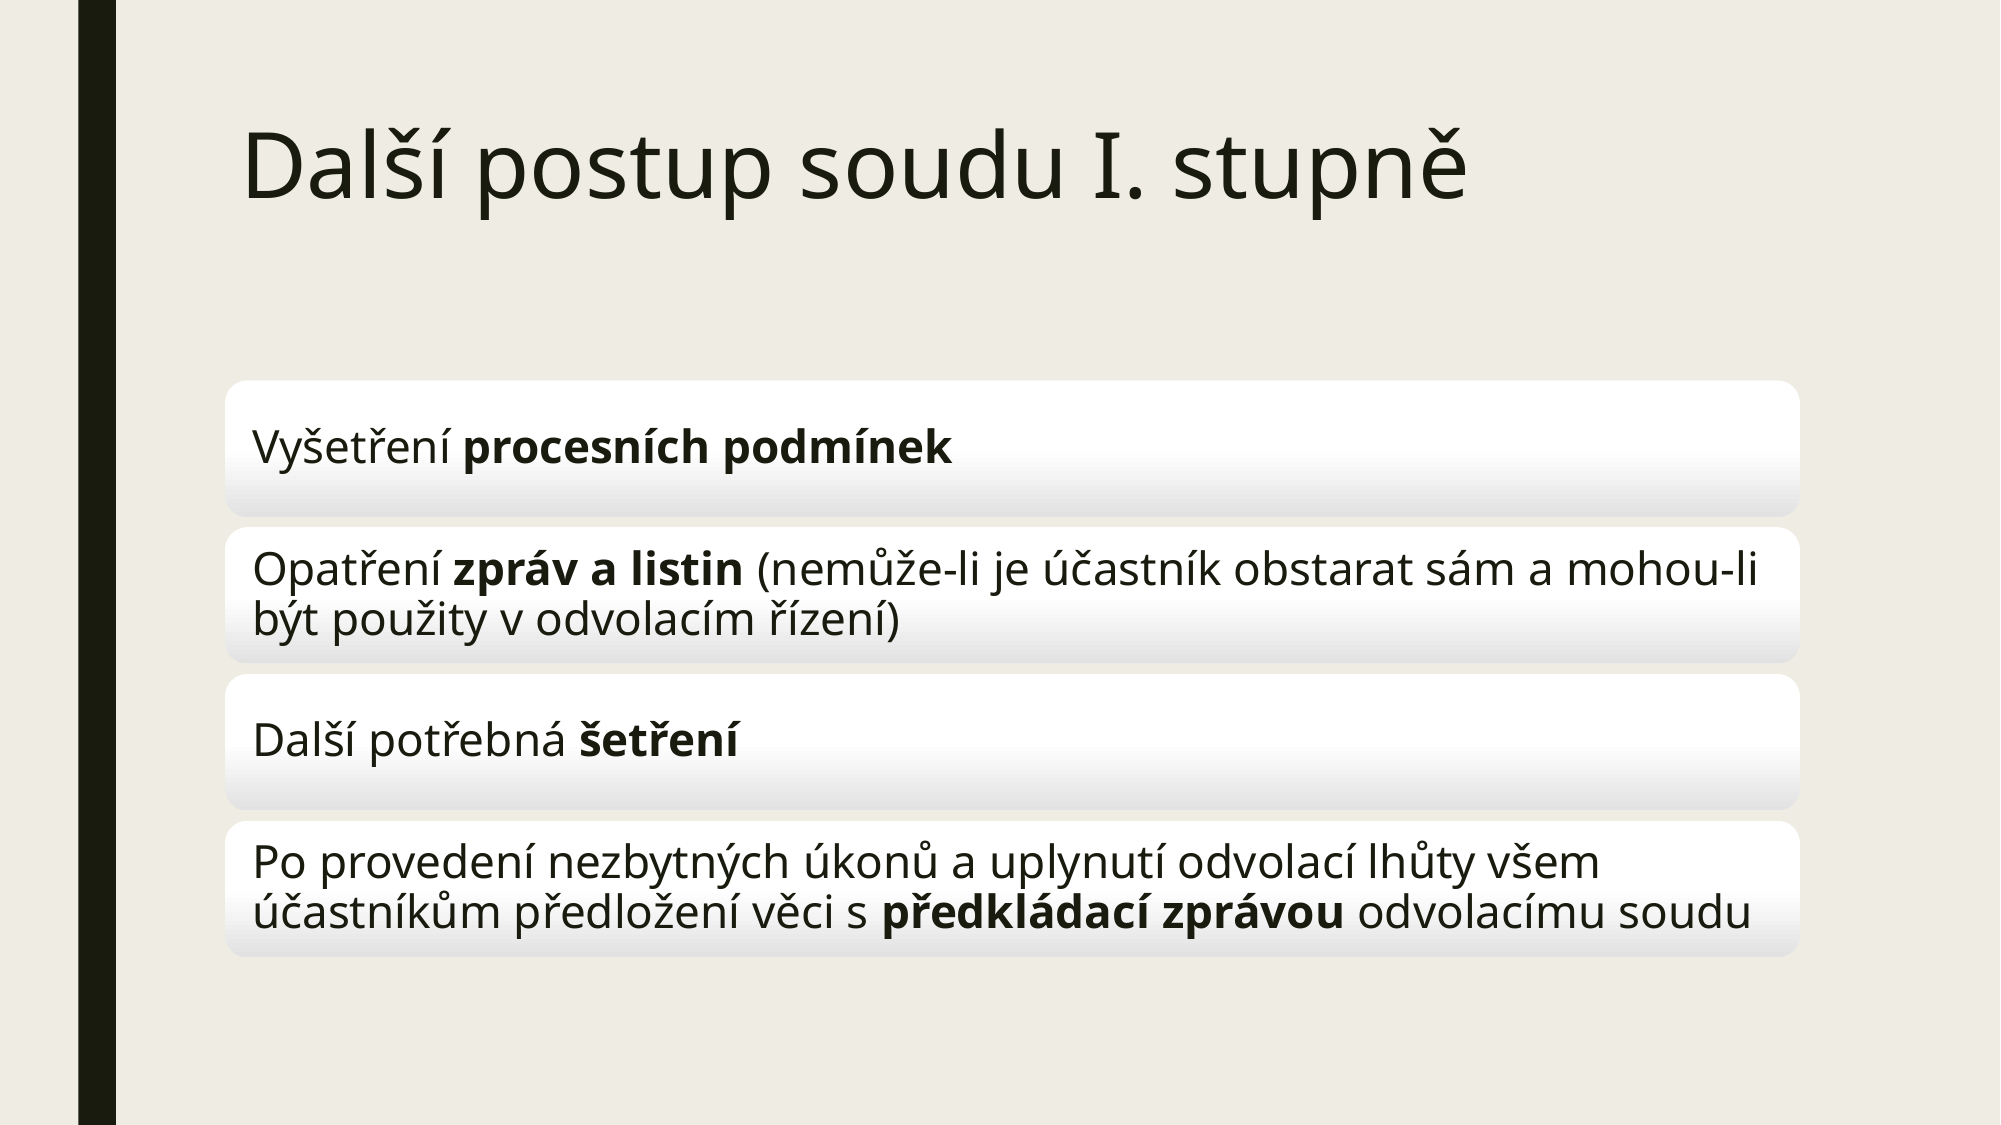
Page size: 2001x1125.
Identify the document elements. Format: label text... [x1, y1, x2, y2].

title Další postup soudu I. stupně [225, 112, 1800, 357]
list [224, 374, 1800, 963]
